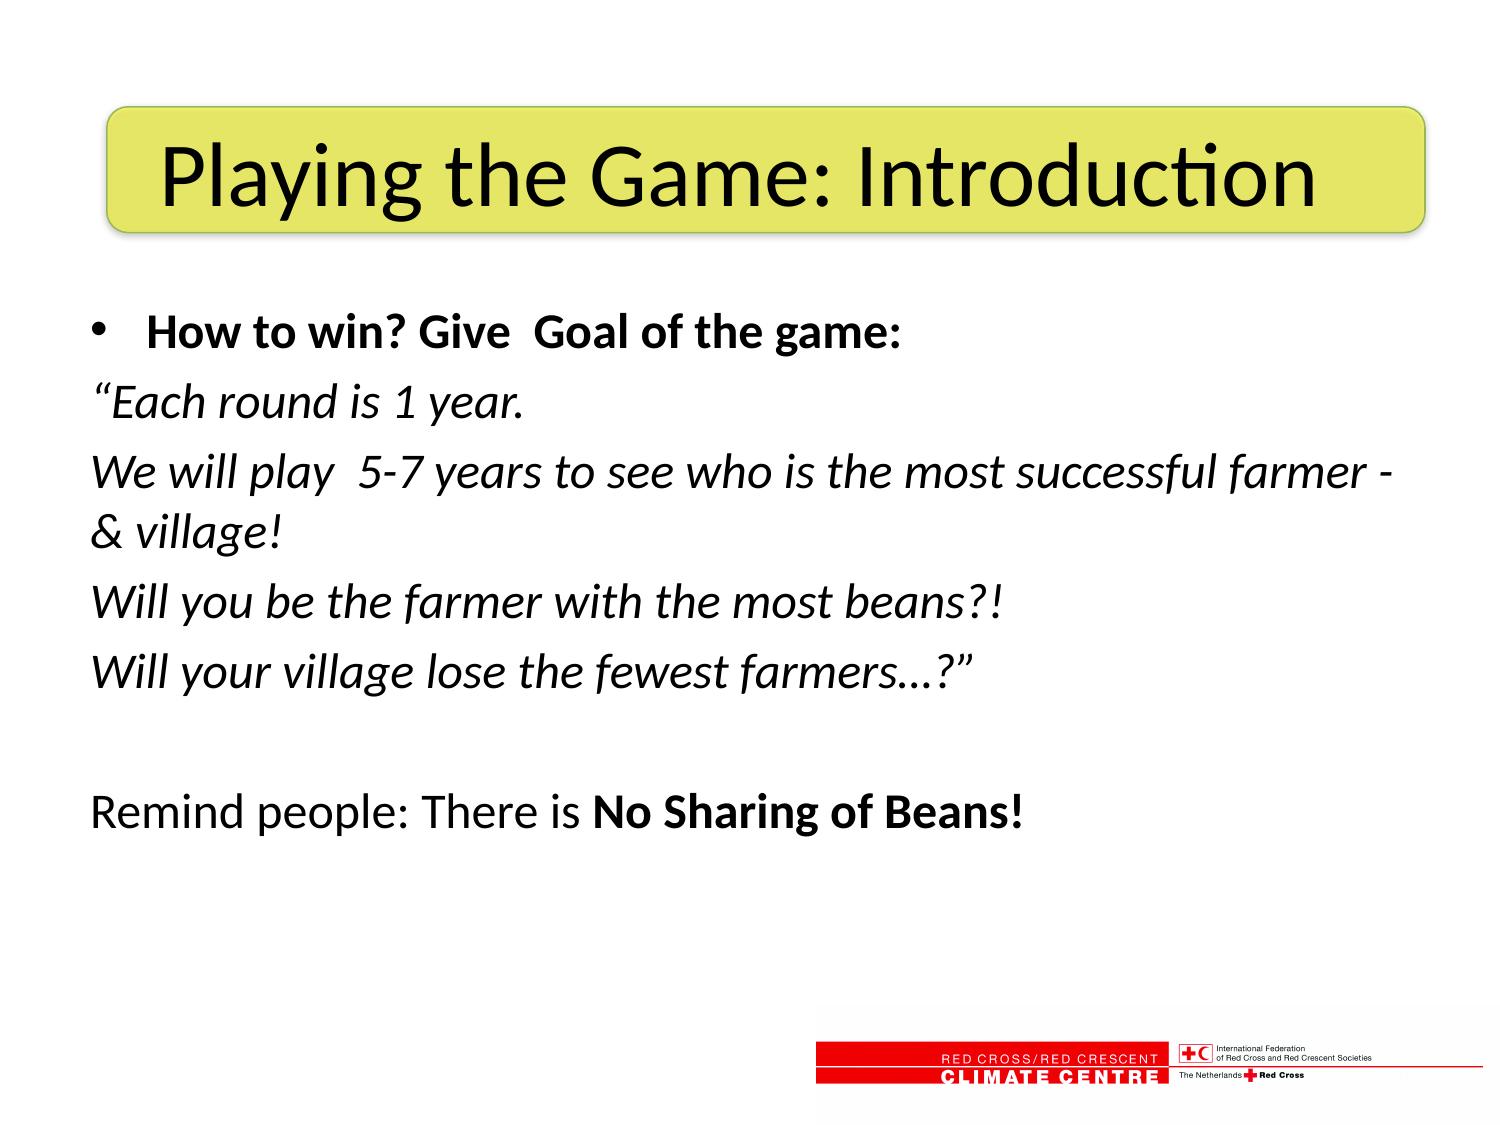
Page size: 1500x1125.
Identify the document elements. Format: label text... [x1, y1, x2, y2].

title Playing the Game: Introduction [75, 106, 1425, 191]
list How to win? Give Goal of the game: “Each round is 1 year. We will play 5-7 years to see who is the most successful farmer - & village! Will you be the farmer with the most beans?! Will your village lose the fewest farmers…?” Remind people: There is No Sharing of Beans! [75, 191, 1425, 1100]
picture [816, 1004, 1500, 1125]
